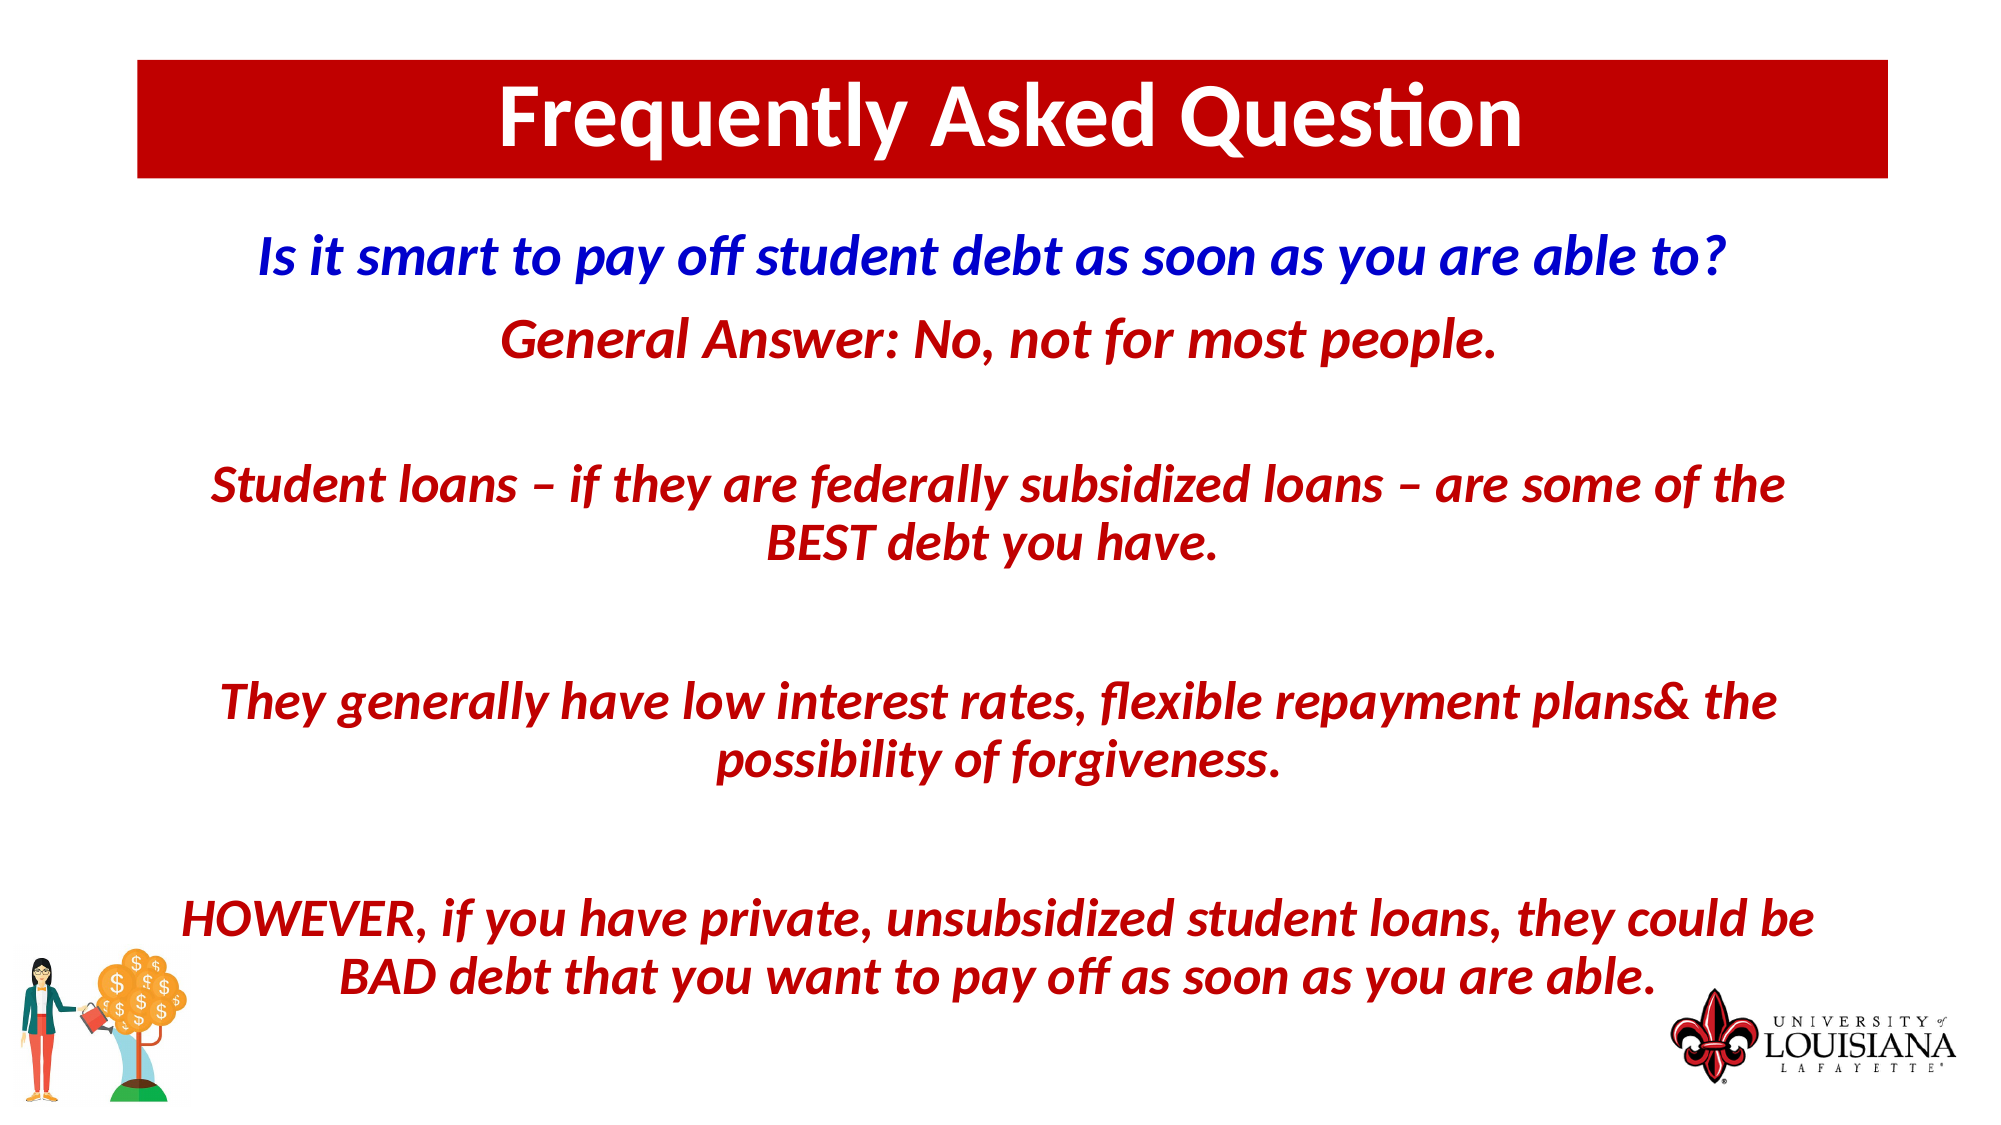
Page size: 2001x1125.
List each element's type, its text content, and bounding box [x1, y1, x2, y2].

text_box Frequently Asked Question [137, 59, 1888, 179]
picture [1657, 977, 1982, 1091]
picture [13, 944, 191, 1107]
text_box Is it smart to pay off student debt as soon as you are able to? General Answer: No, not for most people. Student loans – if they are federally subsidized loans – are some of the BEST debt you have. They generally have low interest rates, flexible repayment plans& the possibility of forgiveness. HOWEVER, if you have private, unsubsidized student loans, they could be BAD debt that you want to pay off as soon as you are able. [137, 217, 1863, 1014]
